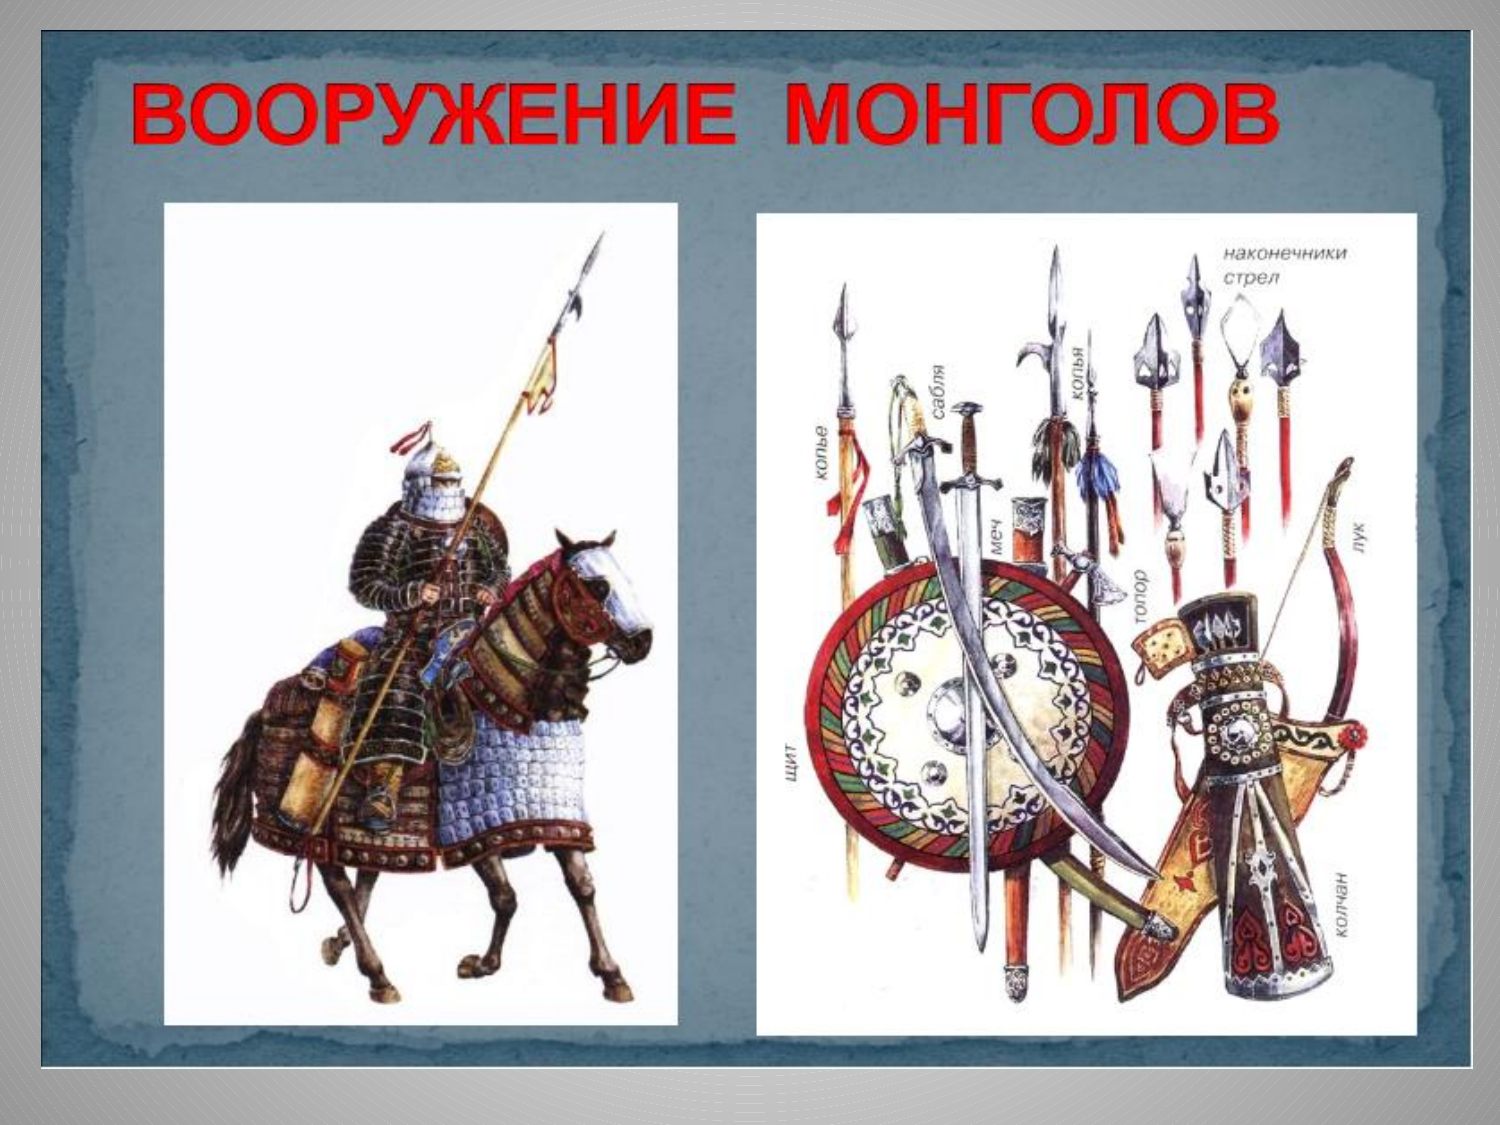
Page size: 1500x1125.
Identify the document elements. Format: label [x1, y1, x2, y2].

picture [40, 30, 1473, 1070]
